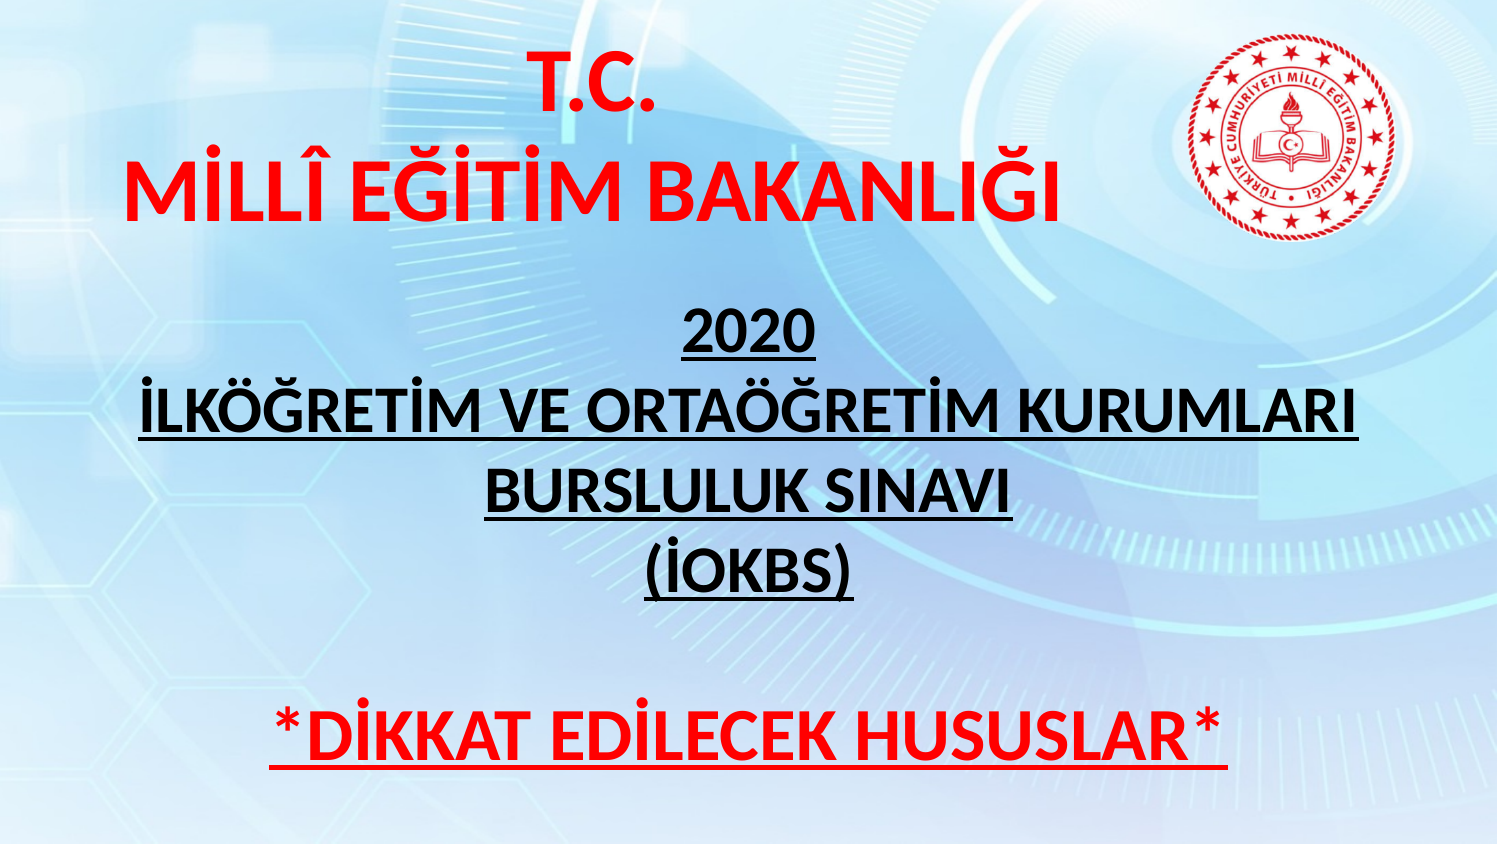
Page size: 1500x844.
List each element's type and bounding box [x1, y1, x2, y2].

picture [1186, 32, 1397, 243]
list [0, 0, 1498, 844]
